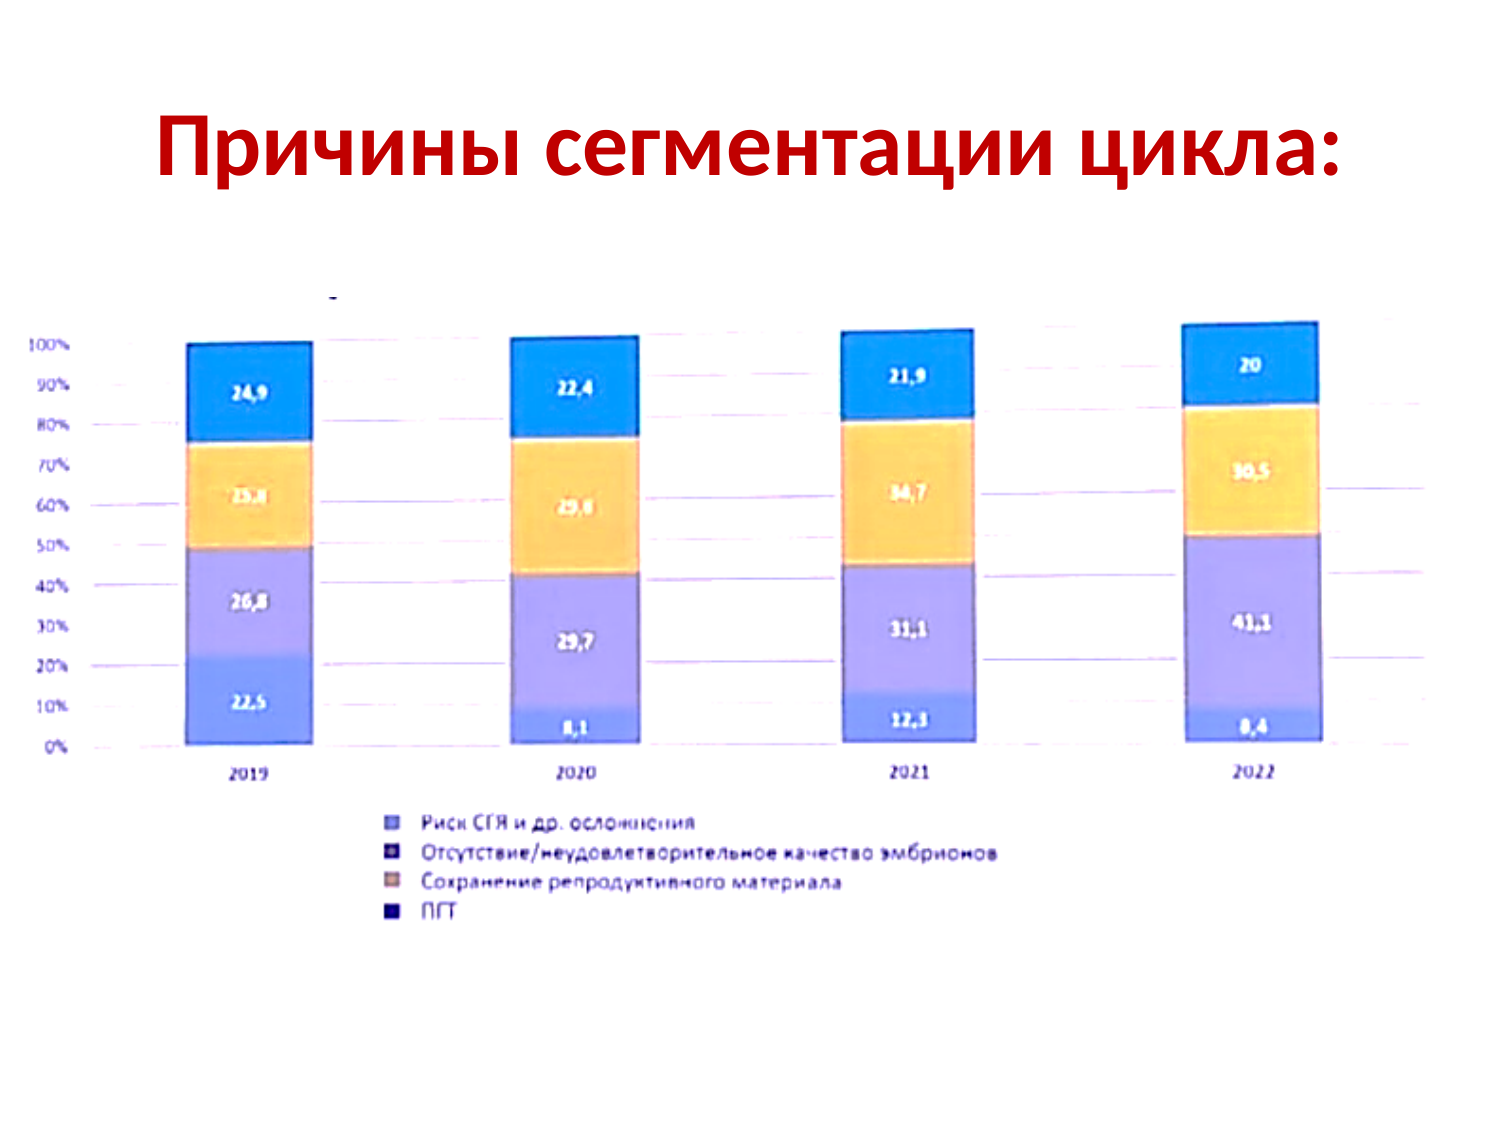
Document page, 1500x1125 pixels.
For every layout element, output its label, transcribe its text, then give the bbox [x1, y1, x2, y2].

title Причины сегментации цикла: [75, 45, 1425, 233]
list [0, 297, 1500, 943]
